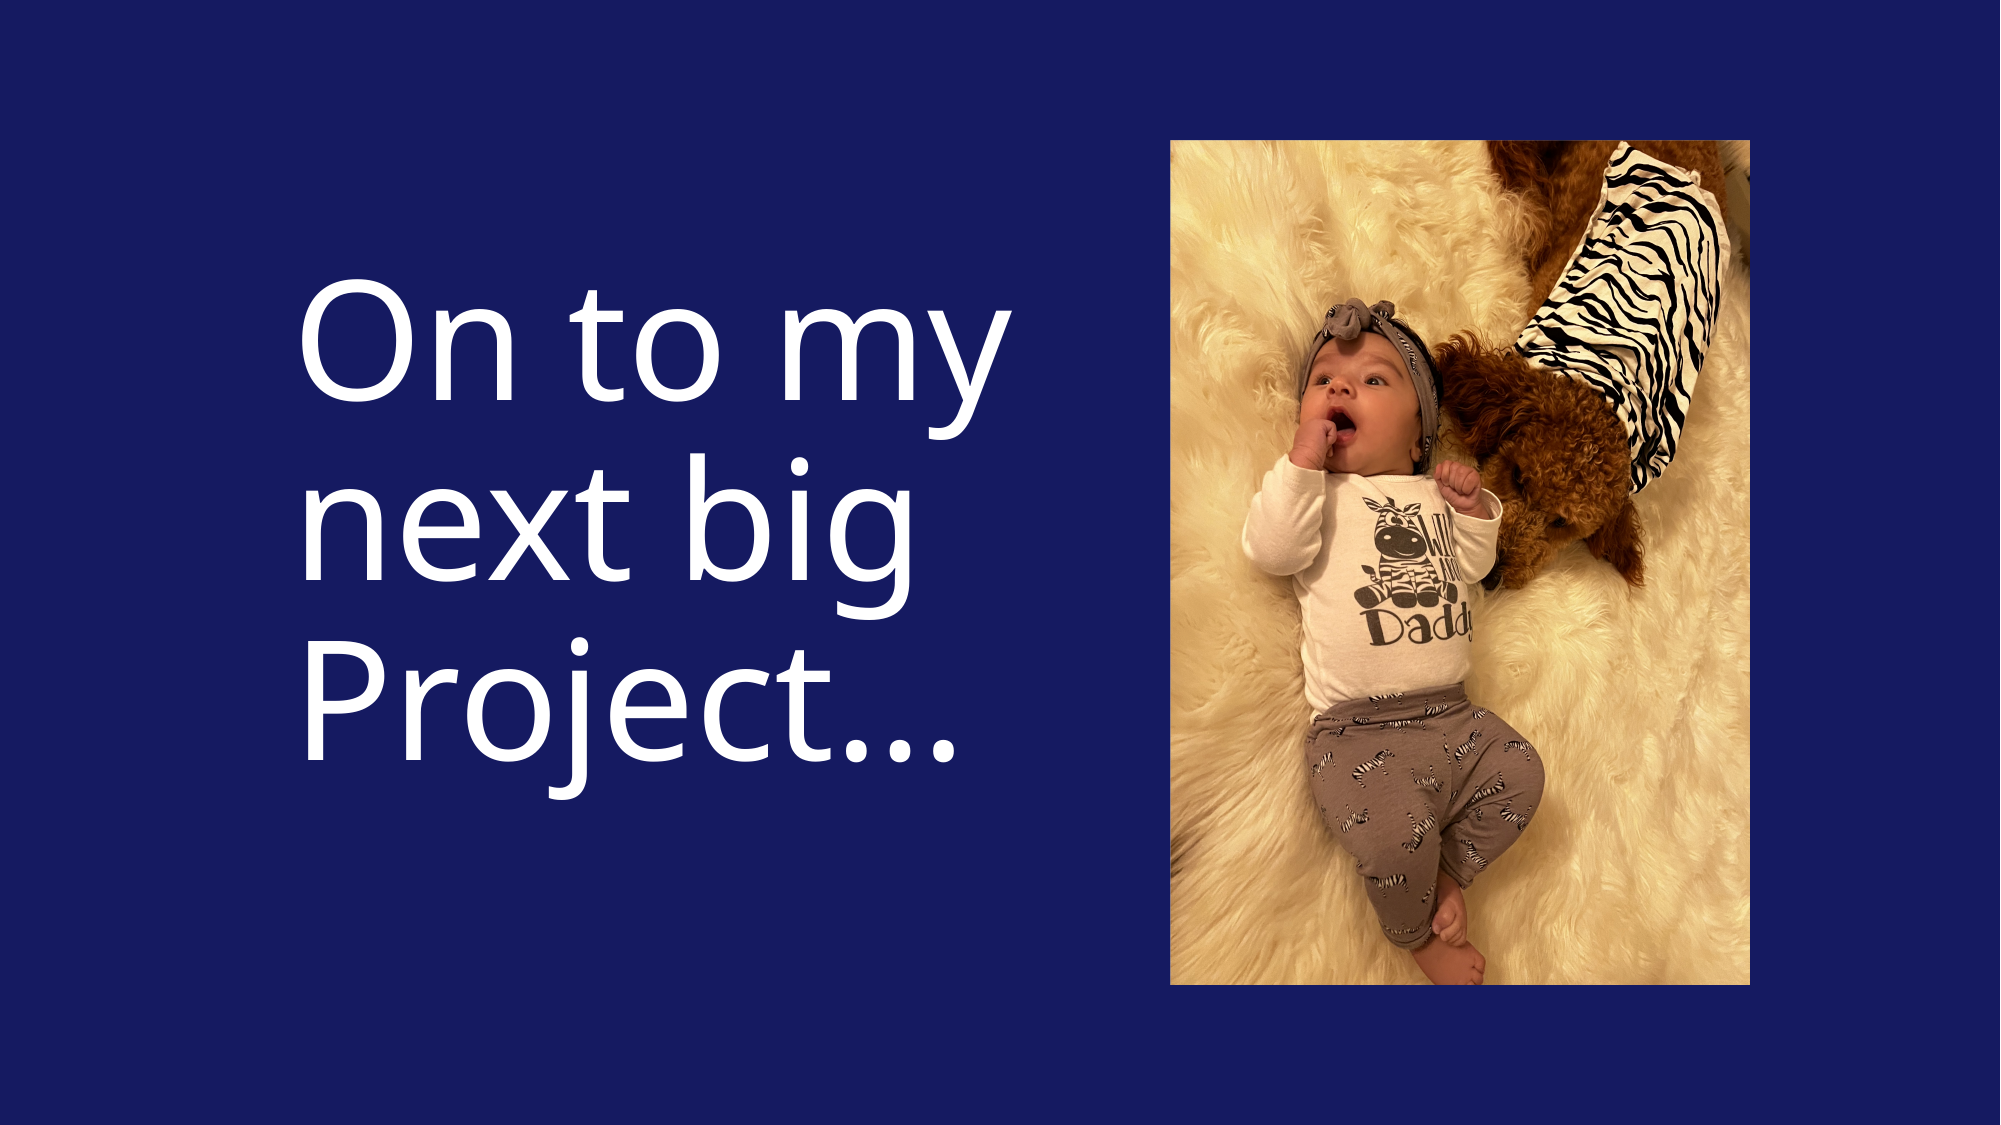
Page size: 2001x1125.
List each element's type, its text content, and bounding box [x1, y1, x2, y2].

picture [1038, 141, 1882, 985]
title On to my next big Project… [292, 216, 1067, 837]
